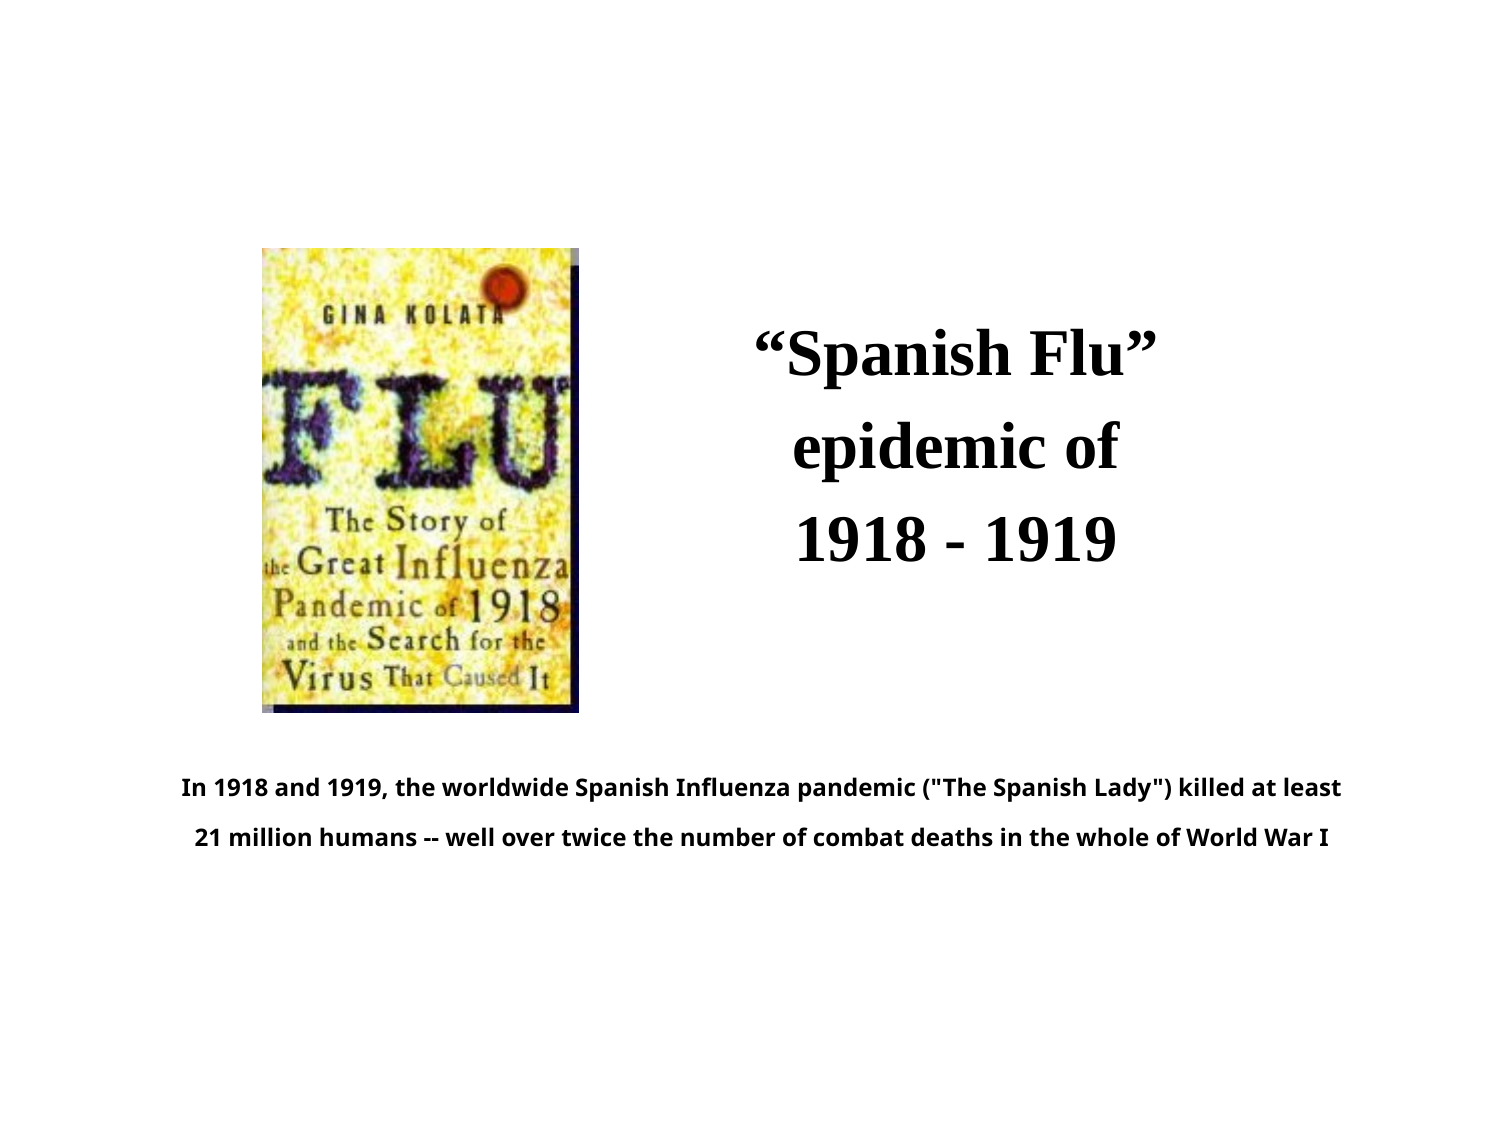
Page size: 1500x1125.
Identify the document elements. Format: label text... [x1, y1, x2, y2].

list “Spanish Flu” epidemic of 1918 - 1919 [574, 300, 1338, 760]
text_box In 1918 and 1919, the worldwide Spanish Influenza pandemic ("The Spanish Lady") killed at least 21 million humans -- well over twice the number of combat deaths in the whole of World War I [162, 760, 1363, 1075]
picture [262, 248, 579, 713]
